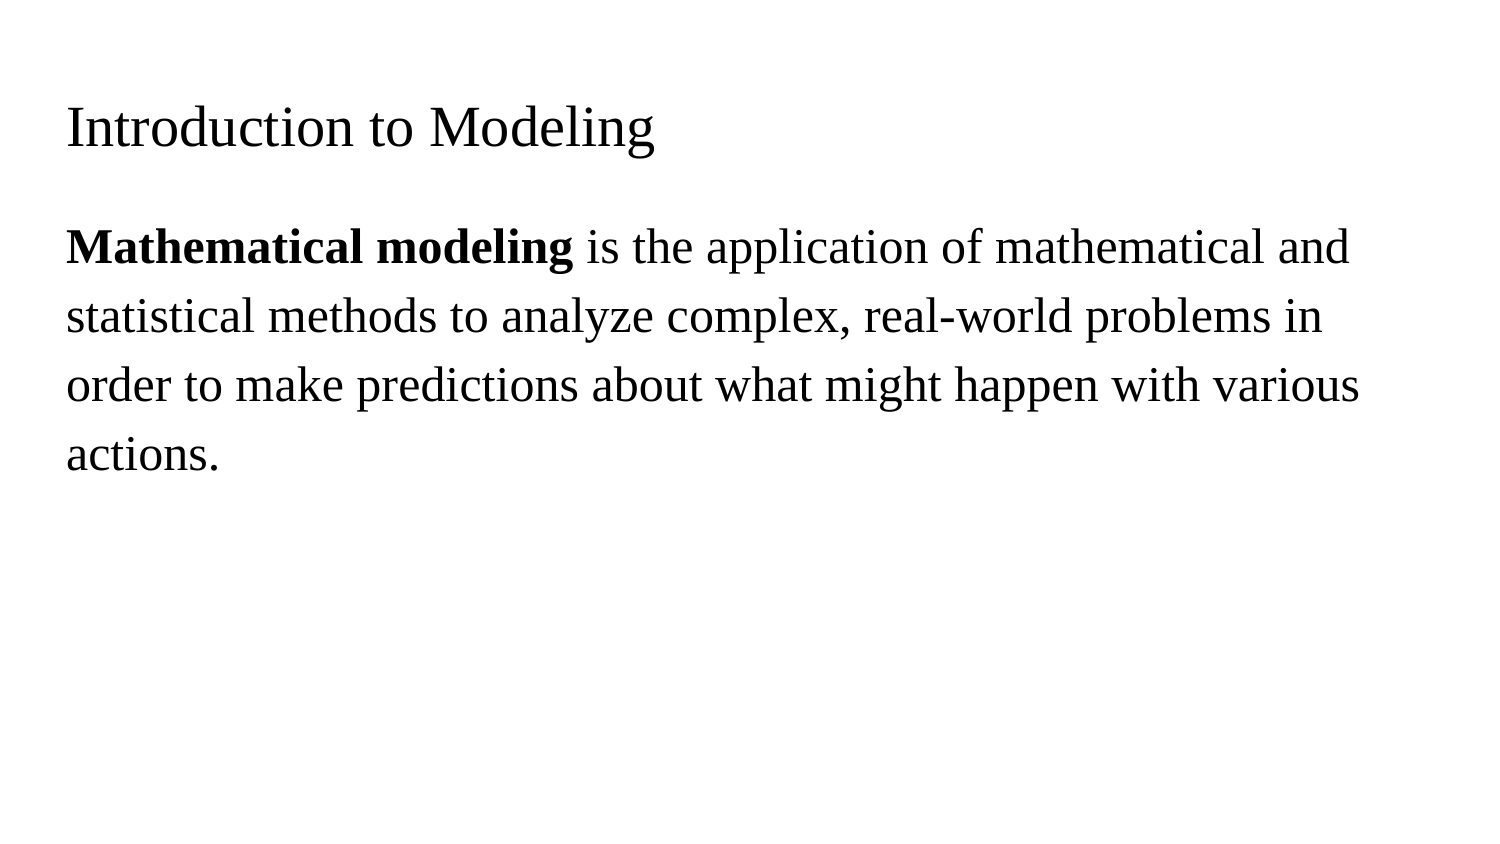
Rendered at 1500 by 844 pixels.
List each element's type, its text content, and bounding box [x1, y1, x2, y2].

title Introduction to Modeling [51, 72, 1449, 167]
list Mathematical modeling is the application of mathematical and statistical methods to analyze complex, real-world problems in order to make predictions about what might happen with various actions. [51, 189, 1449, 750]
